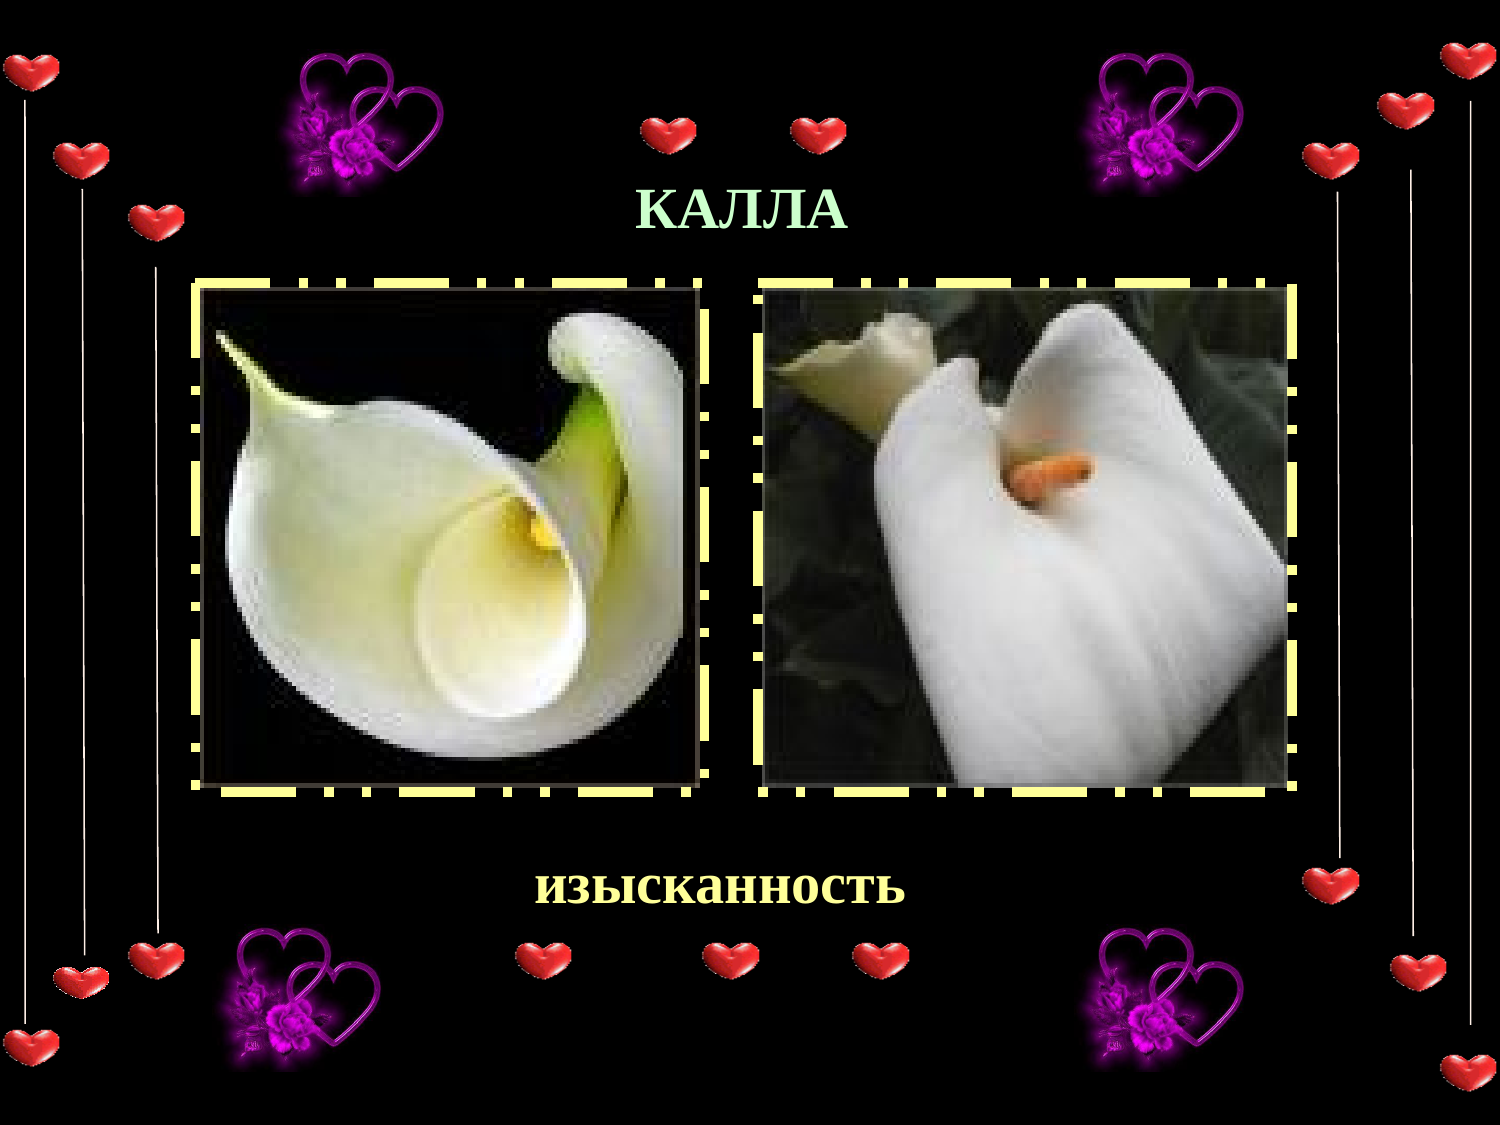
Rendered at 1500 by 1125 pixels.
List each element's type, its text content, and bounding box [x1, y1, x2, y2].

picture [1437, 1049, 1500, 1094]
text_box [24, 99, 159, 1025]
text_box КАЛЛА [620, 162, 864, 248]
picture [637, 112, 701, 157]
picture [124, 199, 188, 244]
text_box изысканность [519, 837, 921, 923]
picture [1074, 924, 1246, 1072]
picture [512, 937, 576, 982]
picture [787, 112, 851, 157]
picture [212, 924, 383, 1072]
picture [49, 137, 113, 182]
picture [1299, 862, 1363, 907]
picture [0, 49, 63, 94]
picture [0, 1024, 63, 1069]
picture [199, 287, 701, 788]
picture [1387, 949, 1451, 994]
picture [124, 937, 188, 982]
picture [274, 49, 446, 197]
picture [1299, 137, 1363, 182]
picture [49, 962, 113, 1000]
picture [762, 287, 1288, 788]
picture [849, 937, 913, 982]
picture [1074, 49, 1246, 197]
picture [1437, 37, 1500, 82]
picture [1374, 87, 1438, 132]
picture [699, 937, 763, 982]
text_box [1337, 100, 1471, 1026]
